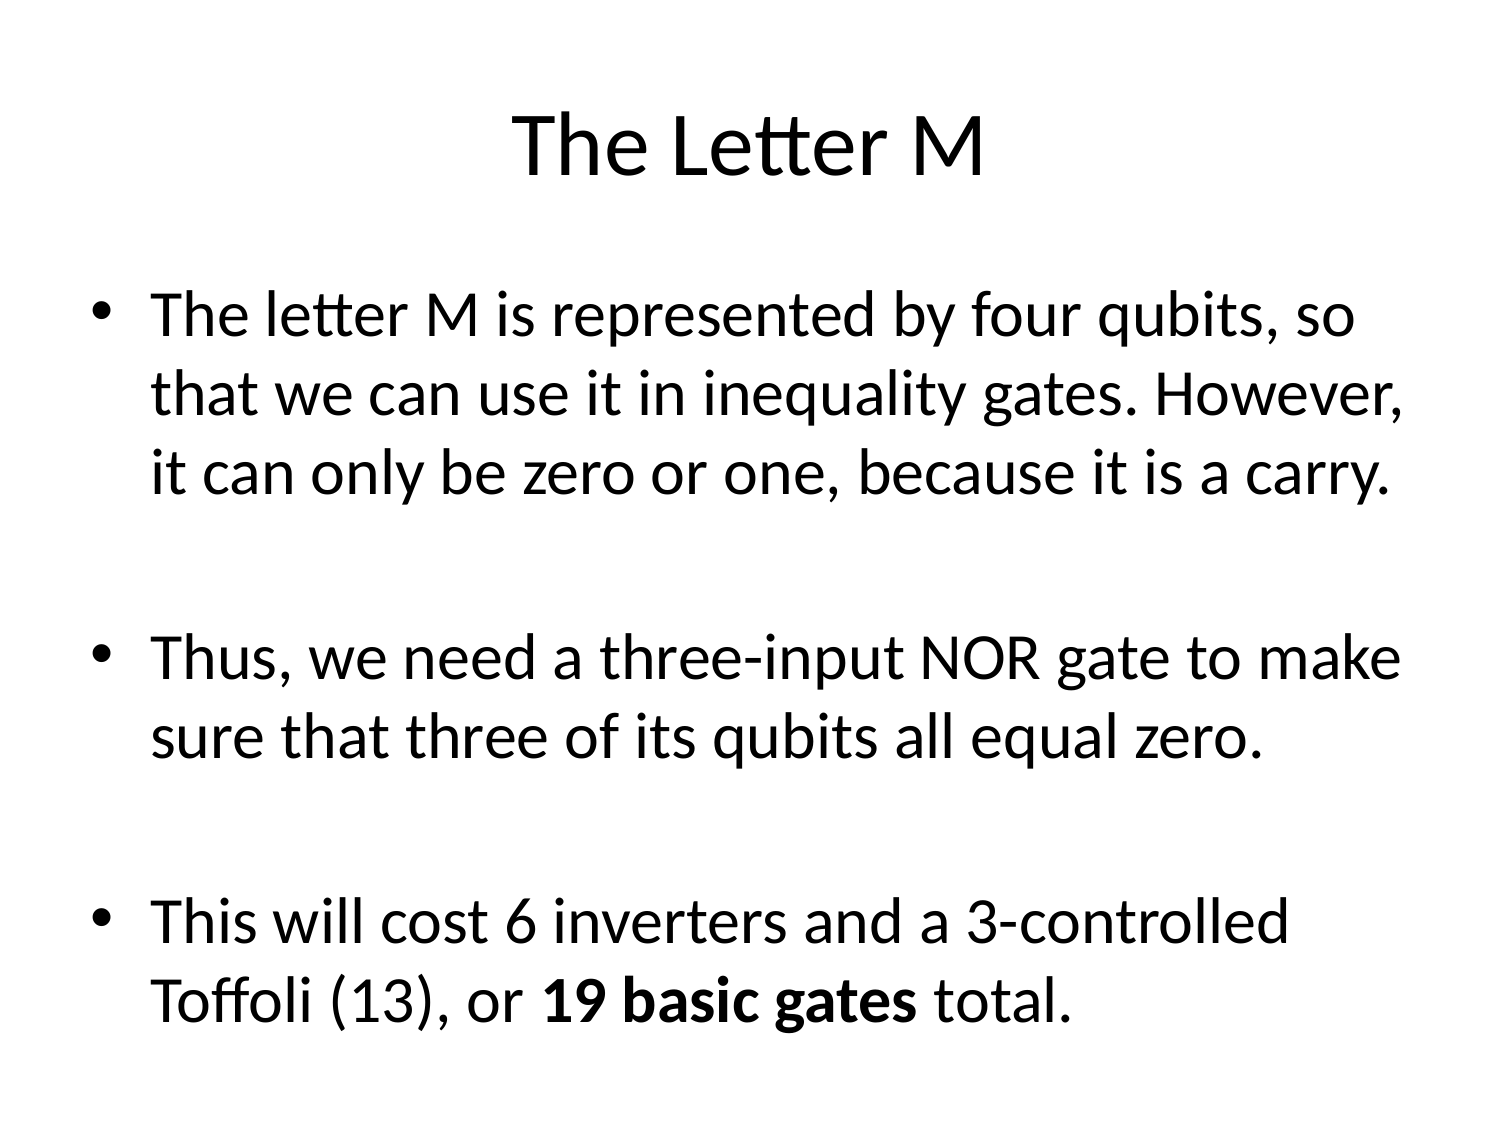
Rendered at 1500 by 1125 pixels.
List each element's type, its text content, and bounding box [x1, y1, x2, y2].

list The letter M is represented by four qubits, so that we can use it in inequality gates. However, it can only be zero or one, because it is a carry. Thus, we need a three-input NOR gate to make sure that three of its qubits all equal zero. This will cost 6 inverters and a 3-controlled Toffoli (13), or 19 basic gates total. [75, 262, 1425, 1063]
title The Letter M [75, 45, 1425, 233]
